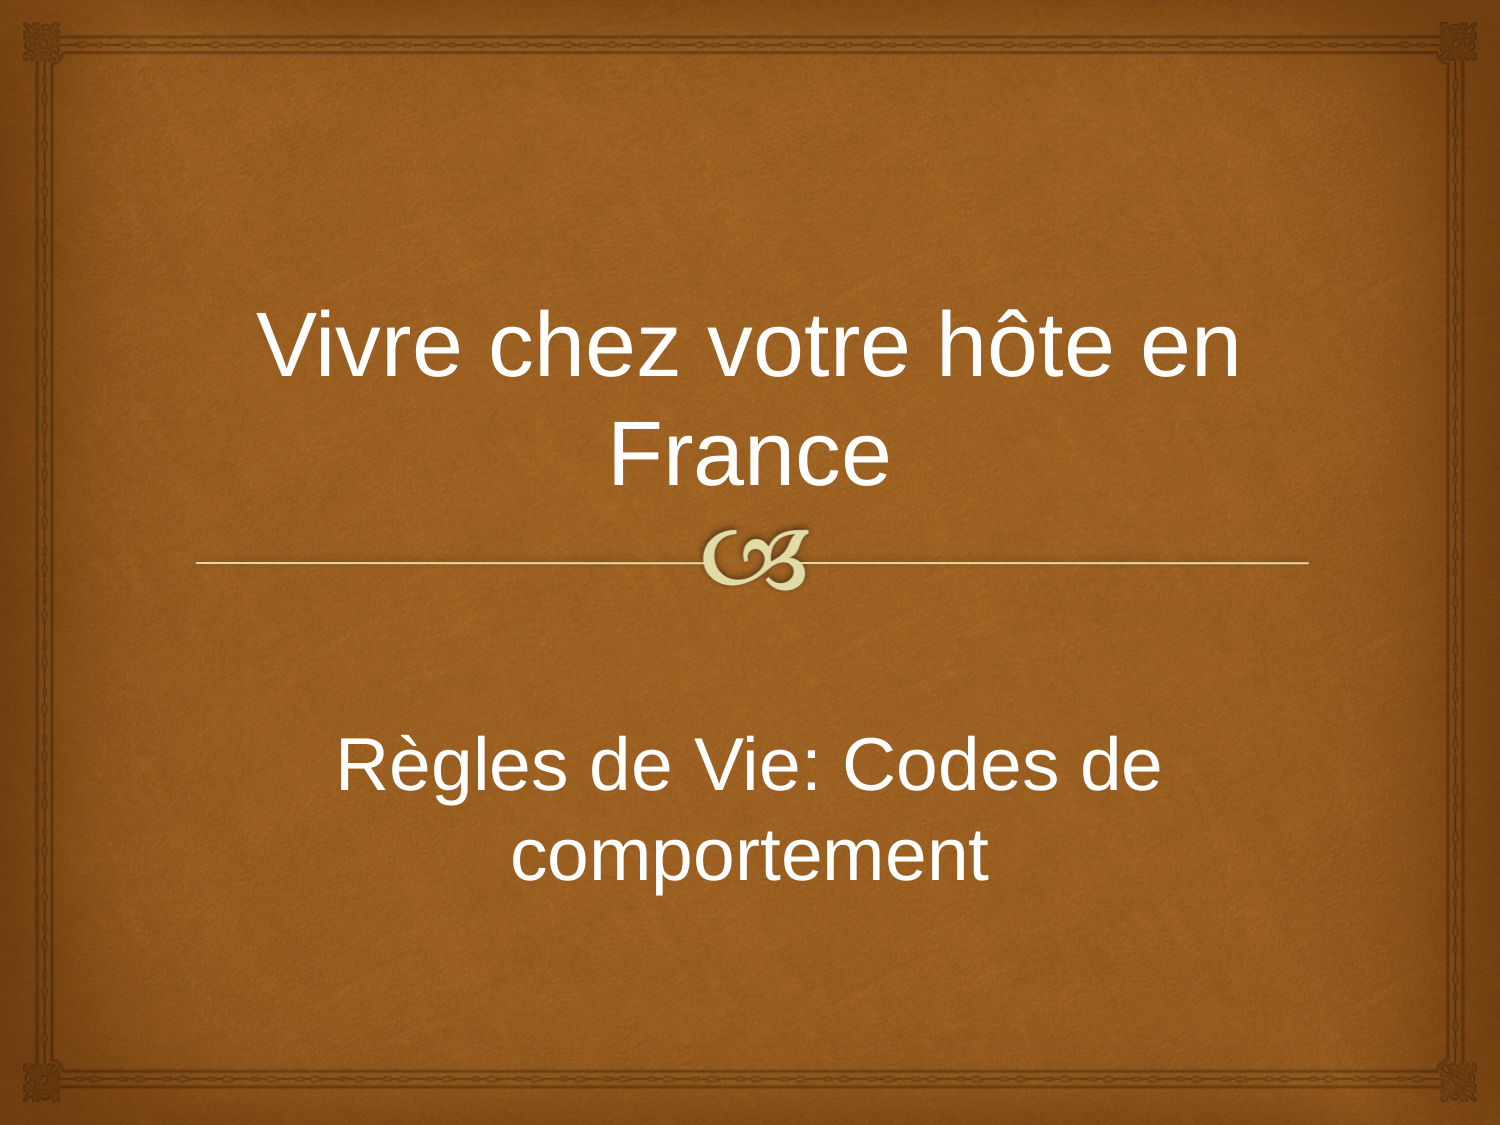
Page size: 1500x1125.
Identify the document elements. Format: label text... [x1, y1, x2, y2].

picture [0, 0, 1500, 1125]
subtitle Règles de Vie: Codes de comportement [225, 617, 1275, 906]
title Vivre chez votre hôte en France [194, 227, 1306, 512]
